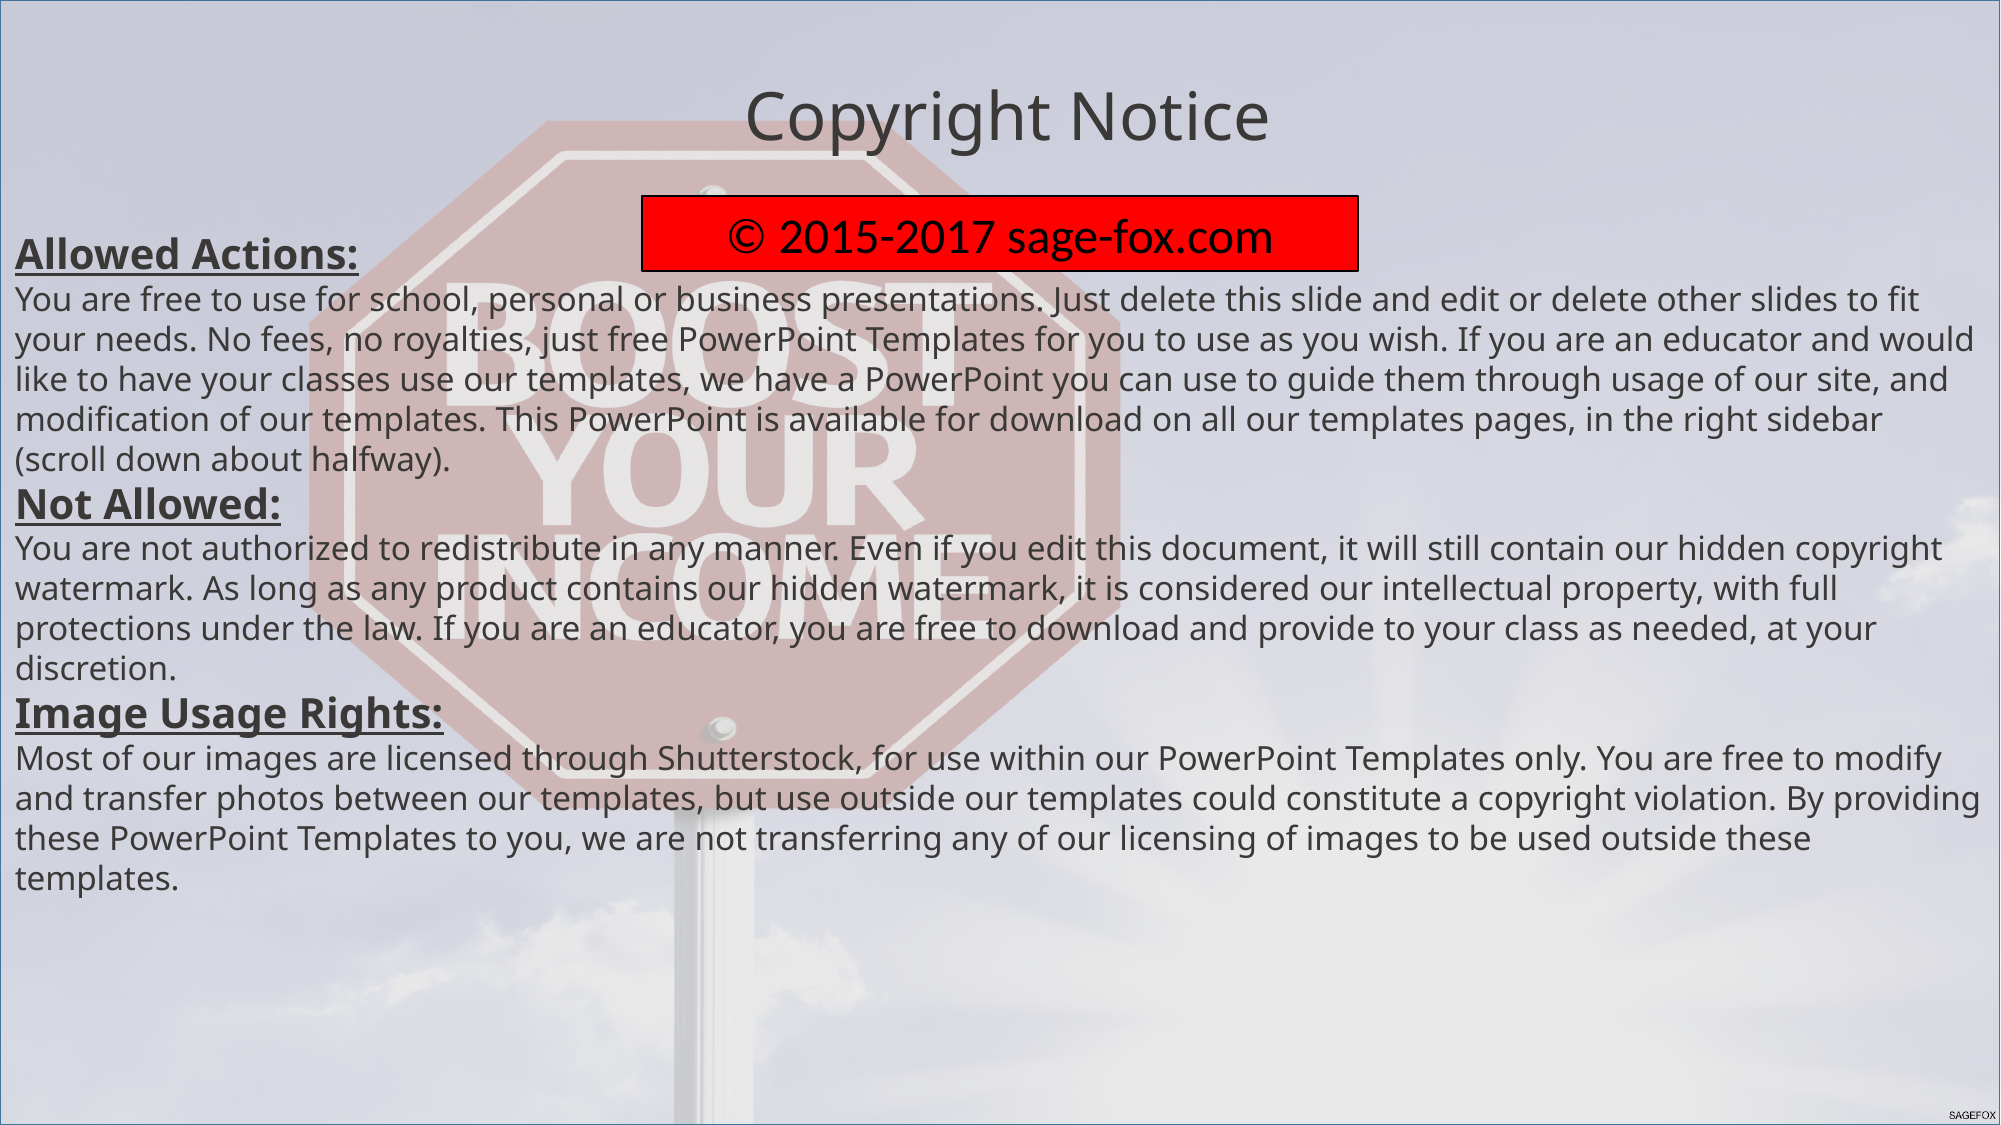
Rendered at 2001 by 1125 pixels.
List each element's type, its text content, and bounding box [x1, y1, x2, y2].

title Copyright Notice [493, 60, 1524, 178]
text_box © 2015-2017 sage-fox.com [641, 196, 1358, 272]
text_box Allowed Actions: You are free to use for school, personal or business presentations. Just delete this slide and edit or delete other slides to fit your needs. No fees, no royalties, just free PowerPoint Templates for you to use as you wish. If you are an educator and would like to have your classes use our templates, we have a PowerPoint you can use to guide them through usage of our site, and modification of our templates. This PowerPoint is available for download on all our templates pages, in the right sidebar (scroll down about halfway). Not Allowed: You are not authorized to redistribute in any manner. Even if you edit this document, it will still contain our hidden copyright watermark. As long as any product contains our hidden watermark, it is considered our intellectual property, with full protections under the law. If you are an educator, you are free to download and provide to your class as needed, at your discretion. Image Usage Rights: Most of our images are licensed through Shutterstock, for use within our PowerPoint Templates only. You are free to modify and transfer photos between our templates, but use outside our templates could constitute a copyright violation. By providing these PowerPoint Templates to you, we are not transferring any of our licensing of images to be used outside these templates. [0, 0, 2000, 1125]
